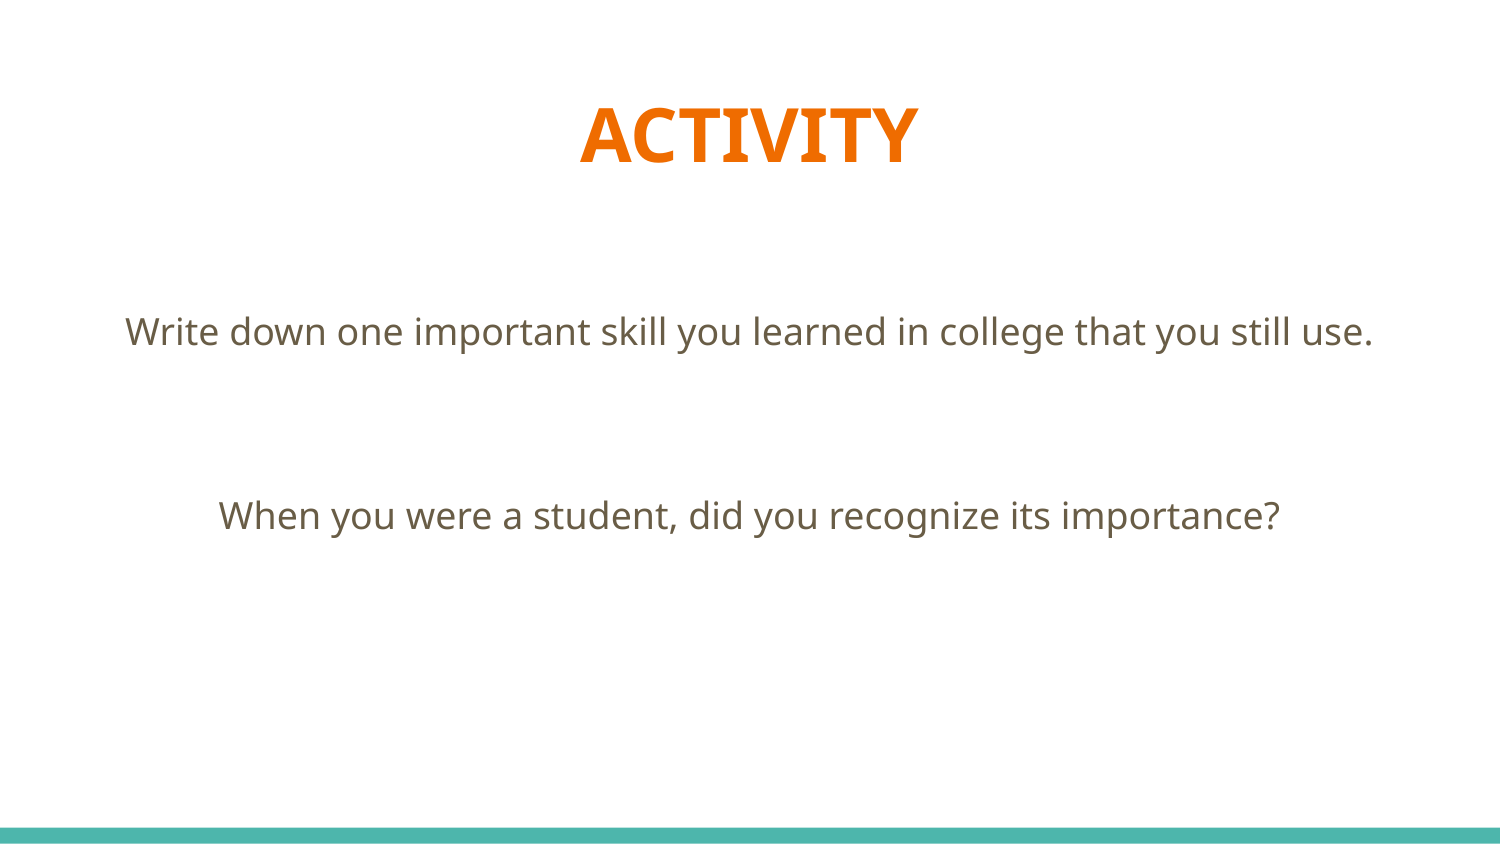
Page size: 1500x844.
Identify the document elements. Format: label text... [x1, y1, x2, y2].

list Write down one important skill you learned in college that you still use. [51, 207, 1449, 373]
text_box When you were a student, did you recognize its importance? [128, 469, 1371, 536]
title ACTIVITY [51, 72, 1449, 189]
